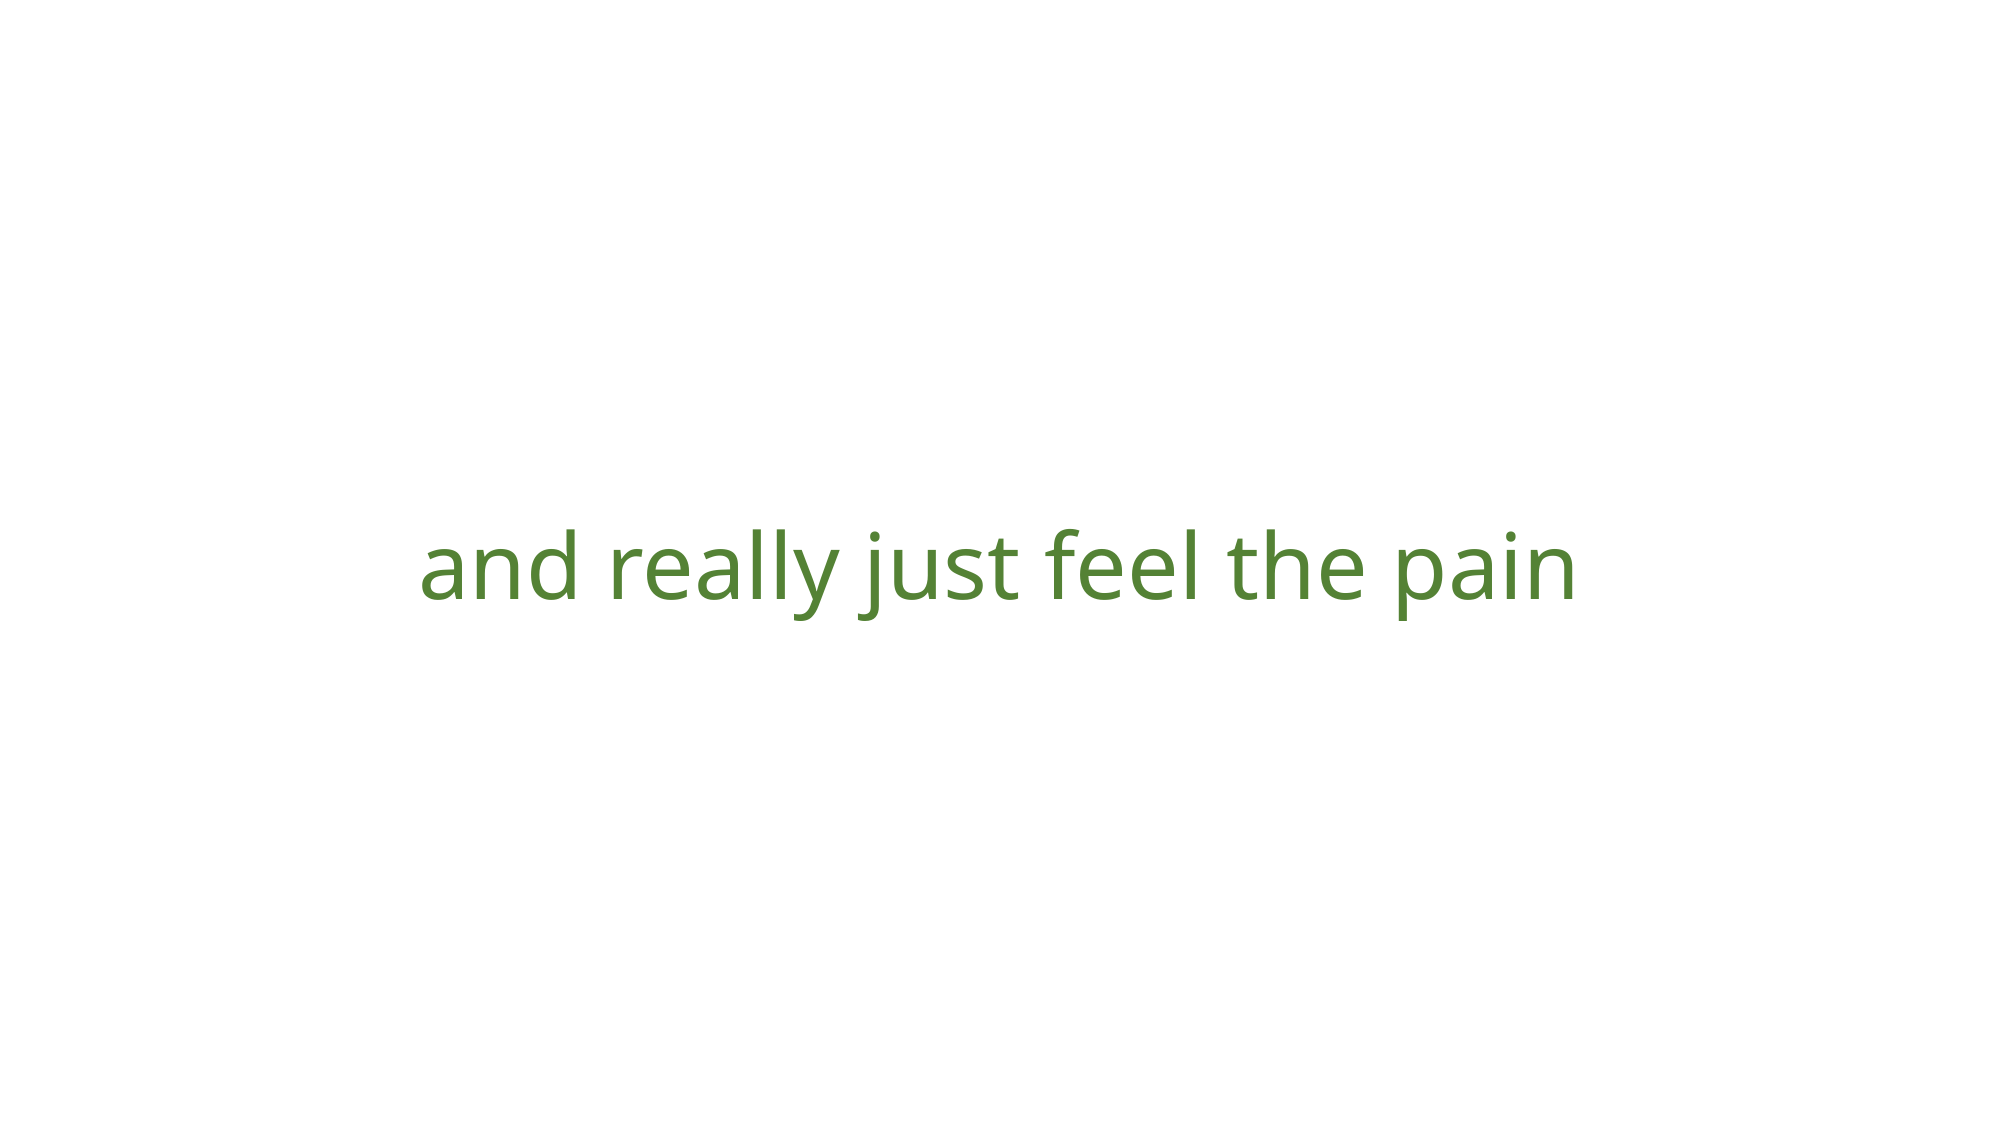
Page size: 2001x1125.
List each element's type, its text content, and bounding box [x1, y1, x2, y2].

list and really just feel the pain [262, 141, 1738, 984]
